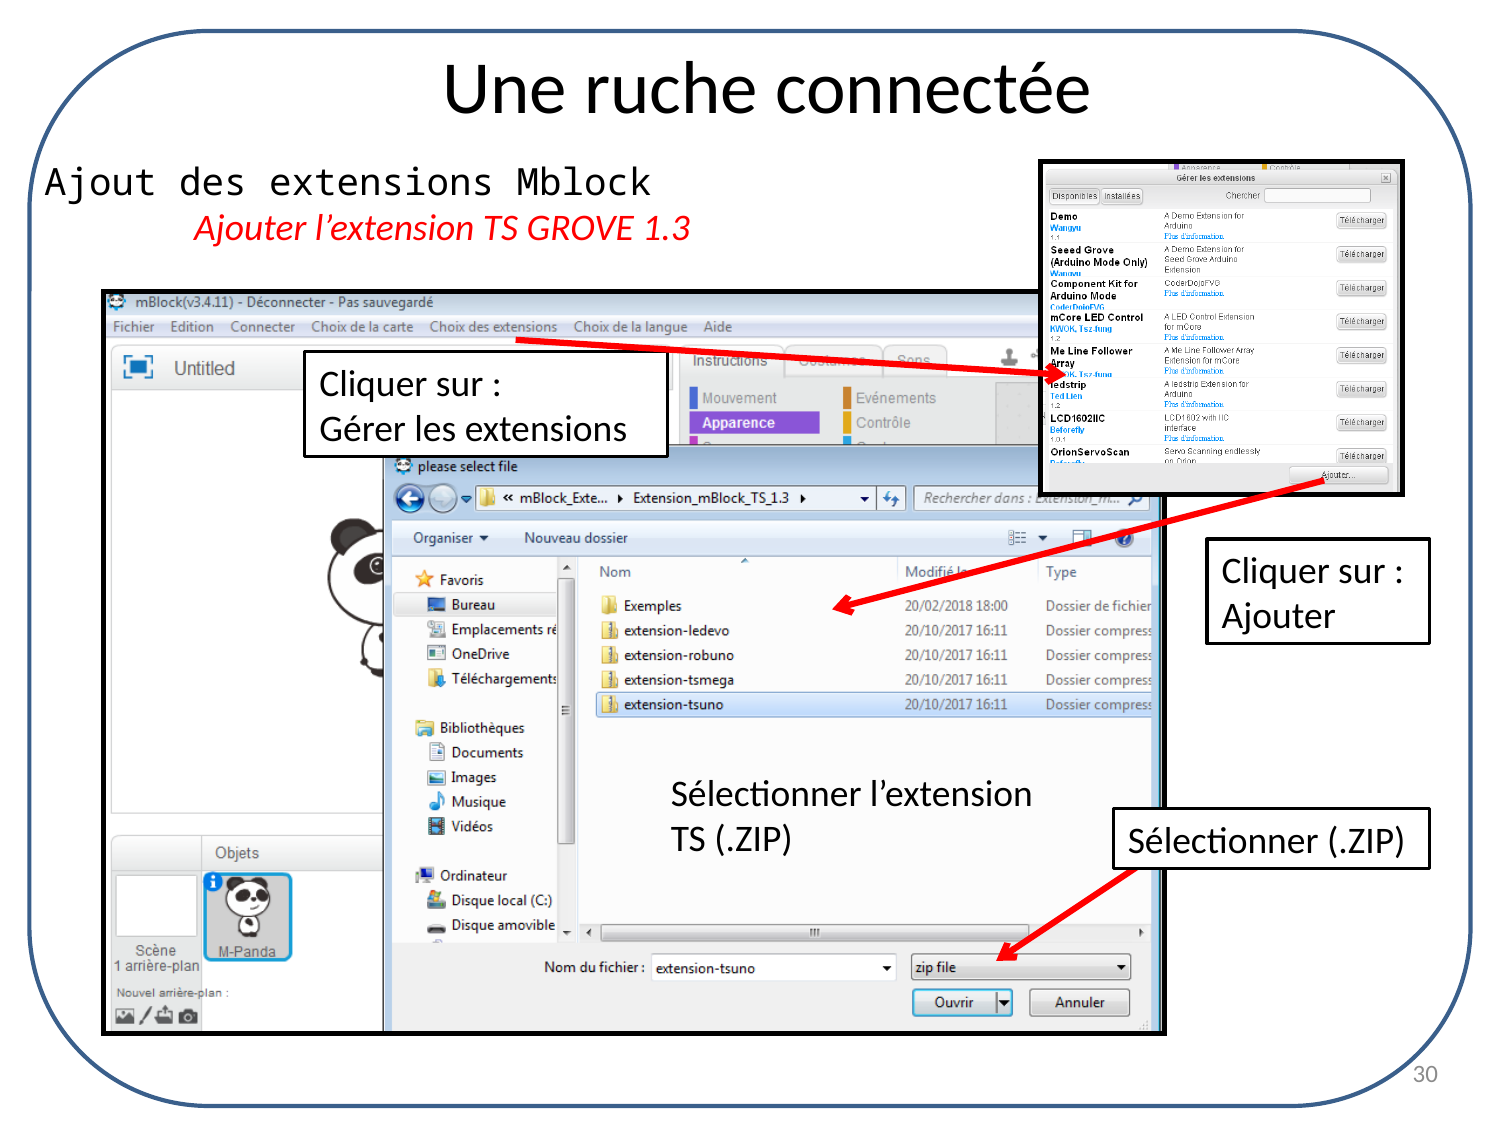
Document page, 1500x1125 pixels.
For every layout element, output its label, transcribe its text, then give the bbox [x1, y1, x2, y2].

slide_number 30 [1103, 1042, 1454, 1103]
picture [105, 163, 1401, 1032]
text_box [831, 480, 1325, 610]
text_box [27, 28, 1473, 1109]
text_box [515, 339, 1067, 376]
text_box Ajout des extensions Mblock Ajouter l’extension TS GROVE 1.3 [29, 151, 1442, 256]
text_box Cliquer sur : Ajouter [1206, 538, 1430, 644]
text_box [995, 866, 1137, 962]
text_box Sélectionner (.ZIP) [1167, 808, 1430, 869]
text_box Une ruche connectée [218, 30, 1317, 136]
